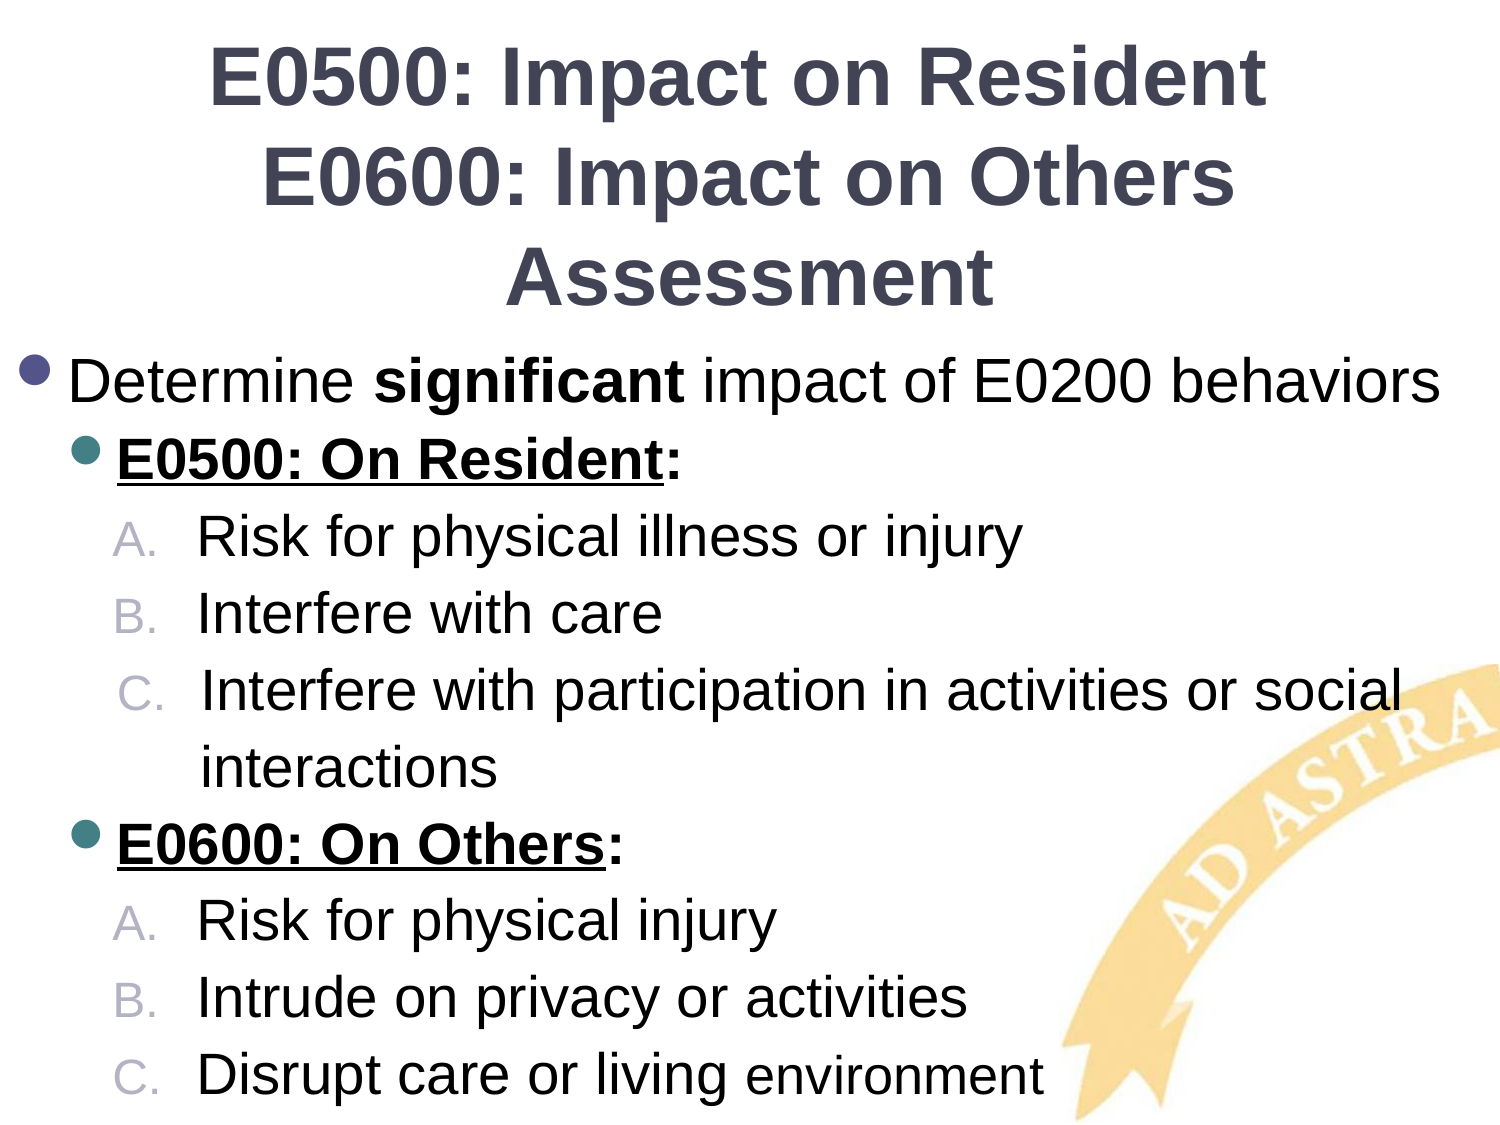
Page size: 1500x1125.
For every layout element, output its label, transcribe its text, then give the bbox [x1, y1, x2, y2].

title E0500: Impact on Resident E0600: Impact on Others Assessment [0, 0, 1500, 324]
list Determine significant impact of E0200 behaviors E0500: On Resident: Risk for physical illness or injury Interfere with care Interfere with participation in activities or social interactions E0600: On Others: Risk for physical injury Intrude on privacy or activities Disrupt care or living environment [0, 324, 1500, 1125]
